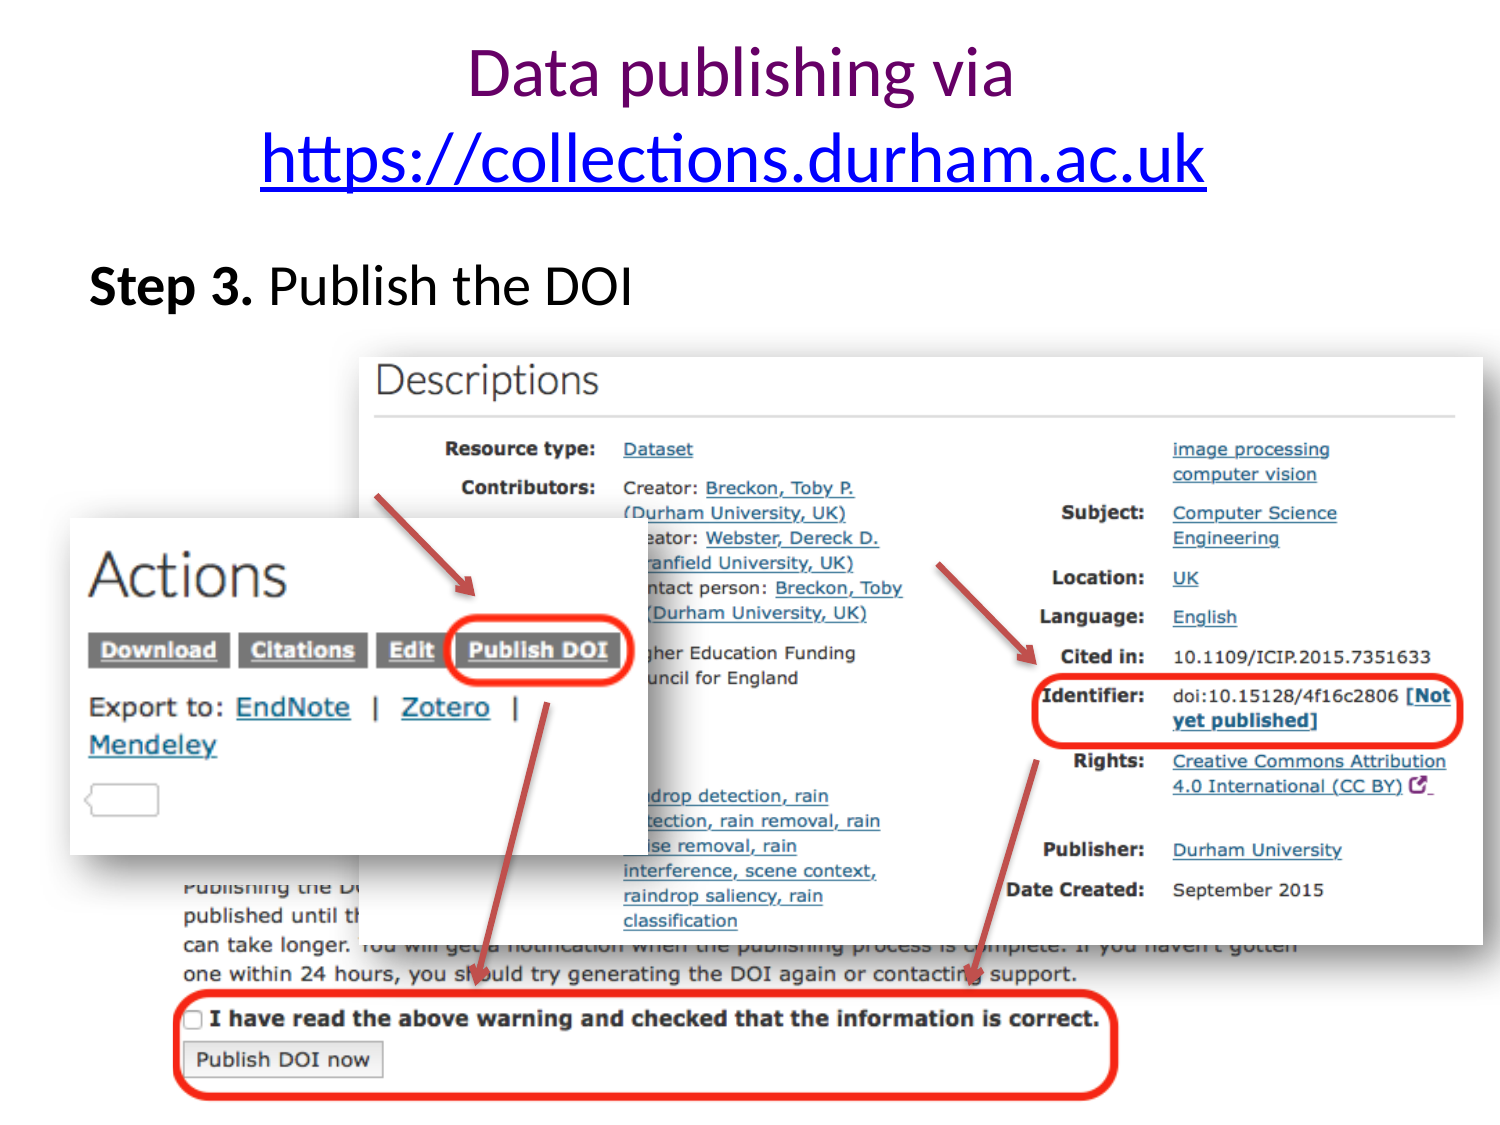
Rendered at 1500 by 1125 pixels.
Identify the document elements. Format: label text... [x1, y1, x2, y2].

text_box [937, 563, 1037, 666]
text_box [375, 494, 476, 597]
text_box Step 3. Publish the DOI [0, 239, 723, 885]
picture [70, 357, 1483, 1125]
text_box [475, 702, 548, 987]
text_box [968, 759, 1037, 987]
text_box Data publishing via https://collections.durham.ac.uk [74, 17, 1425, 206]
